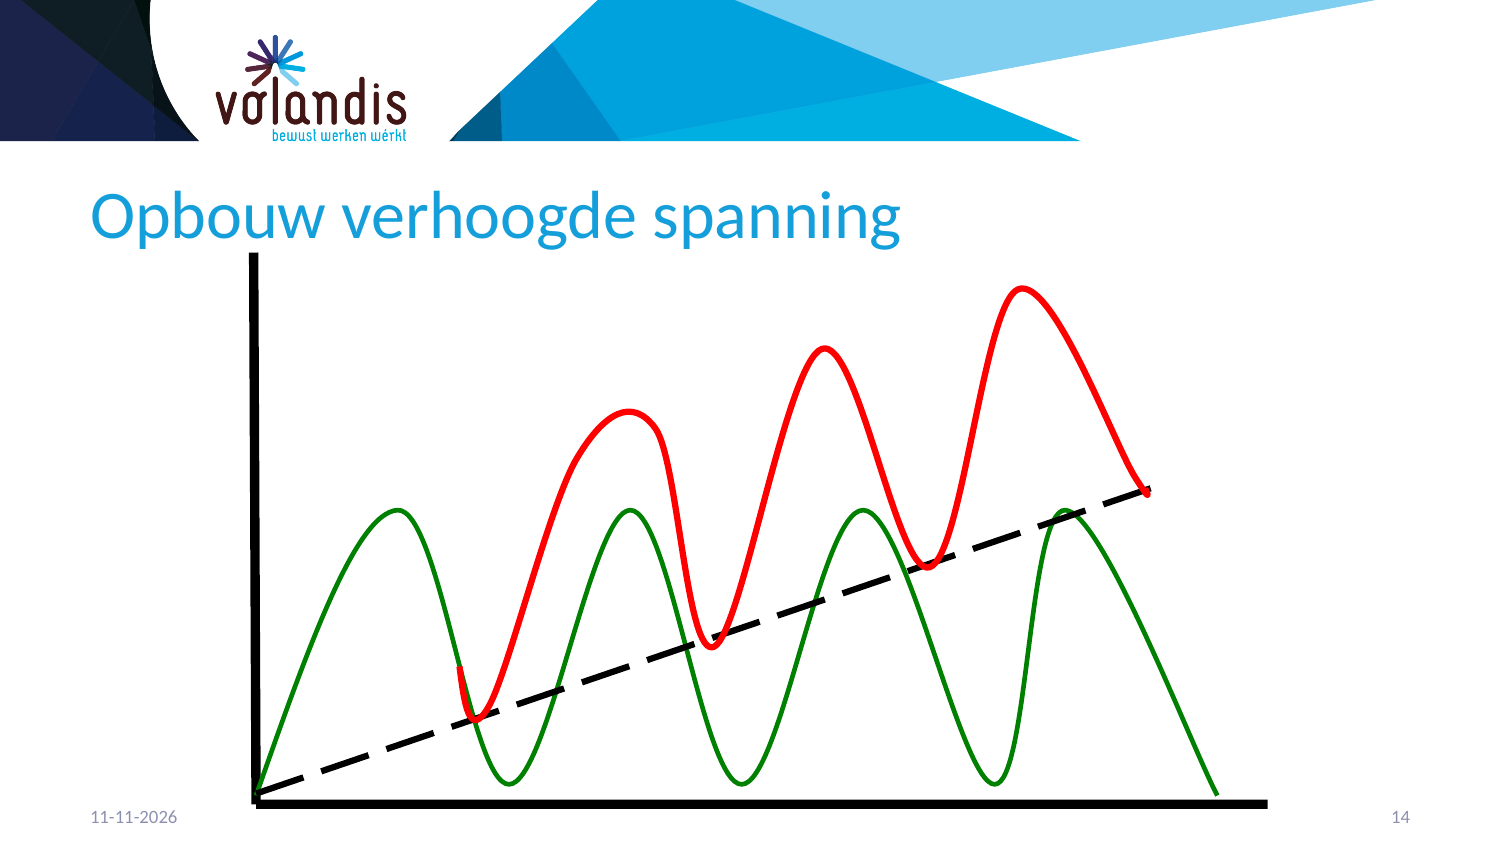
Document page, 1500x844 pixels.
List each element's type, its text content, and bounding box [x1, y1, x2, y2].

title Opbouw verhoogde spanning [75, 162, 1425, 253]
slide_number 15 [1074, 782, 1425, 827]
picture [0, 0, 1500, 844]
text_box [253, 252, 1269, 805]
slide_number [75, 782, 425, 827]
